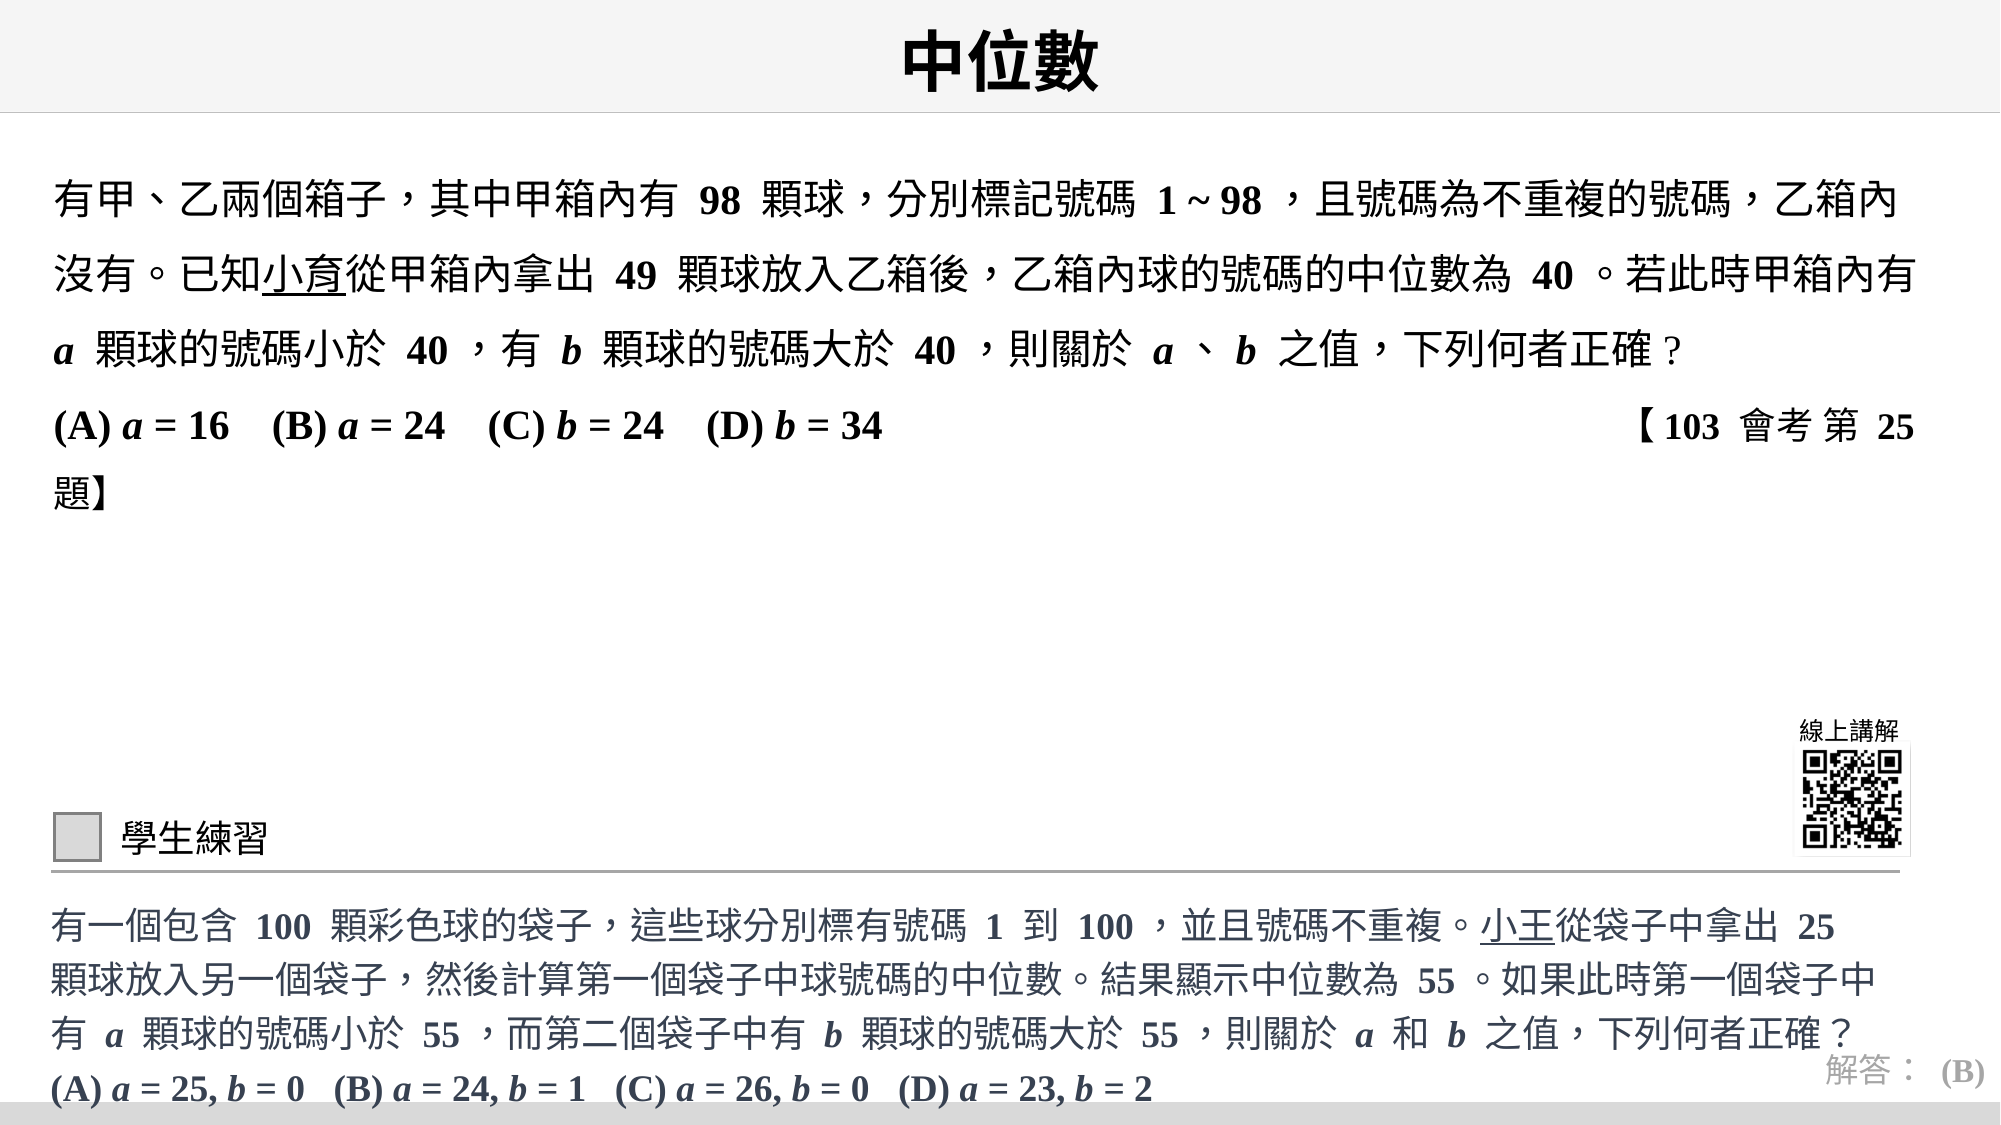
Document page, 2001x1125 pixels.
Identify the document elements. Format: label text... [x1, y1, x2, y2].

title 中位數 [0, 0, 2000, 112]
text_box 線上講解 [1753, 707, 1946, 753]
picture [1792, 740, 1911, 858]
text_box 有甲、乙兩個箱子，其中甲箱內有 98 顆球，分別標記號碼 1 ~ 98，且號碼為不重複的號碼，乙箱內沒有。已知小育從甲箱內拿出 49 顆球放入乙箱後，乙箱內球的號碼的中位數為 40。若此時甲箱內有 a 顆球的號碼小於 40，有 b 顆球的號碼大於 40，則關於 a、b 之值，下列何者正確? (A) a = 16 (B) a = 24 (C) b = 24 (D) b = 34 【103 會考 第 25 題】 [35, 147, 1946, 523]
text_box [35, 807, 2000, 1115]
